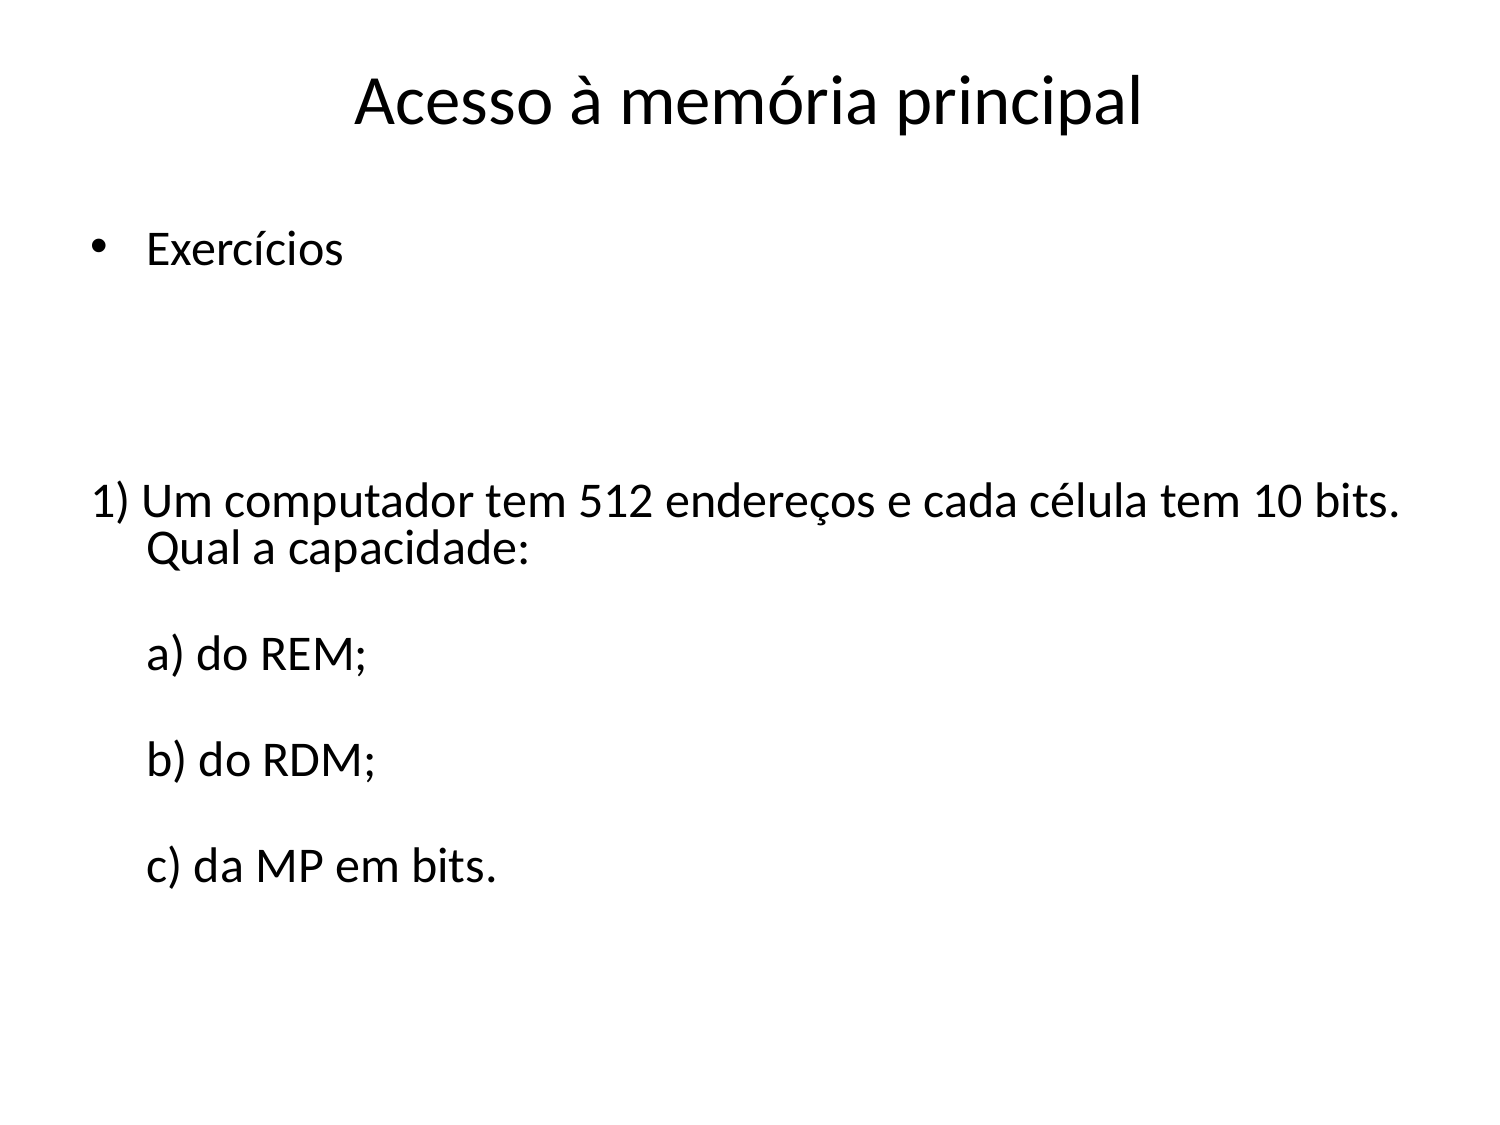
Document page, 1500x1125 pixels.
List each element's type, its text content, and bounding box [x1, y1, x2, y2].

title Acesso à memória principal [75, 45, 1425, 220]
list Exercícios 1) Um computador tem 512 endereços e cada célula tem 10 bits. Qual a capacidade: a) do REM; b) do RDM; c) da MP em bits. [75, 220, 1425, 1071]
